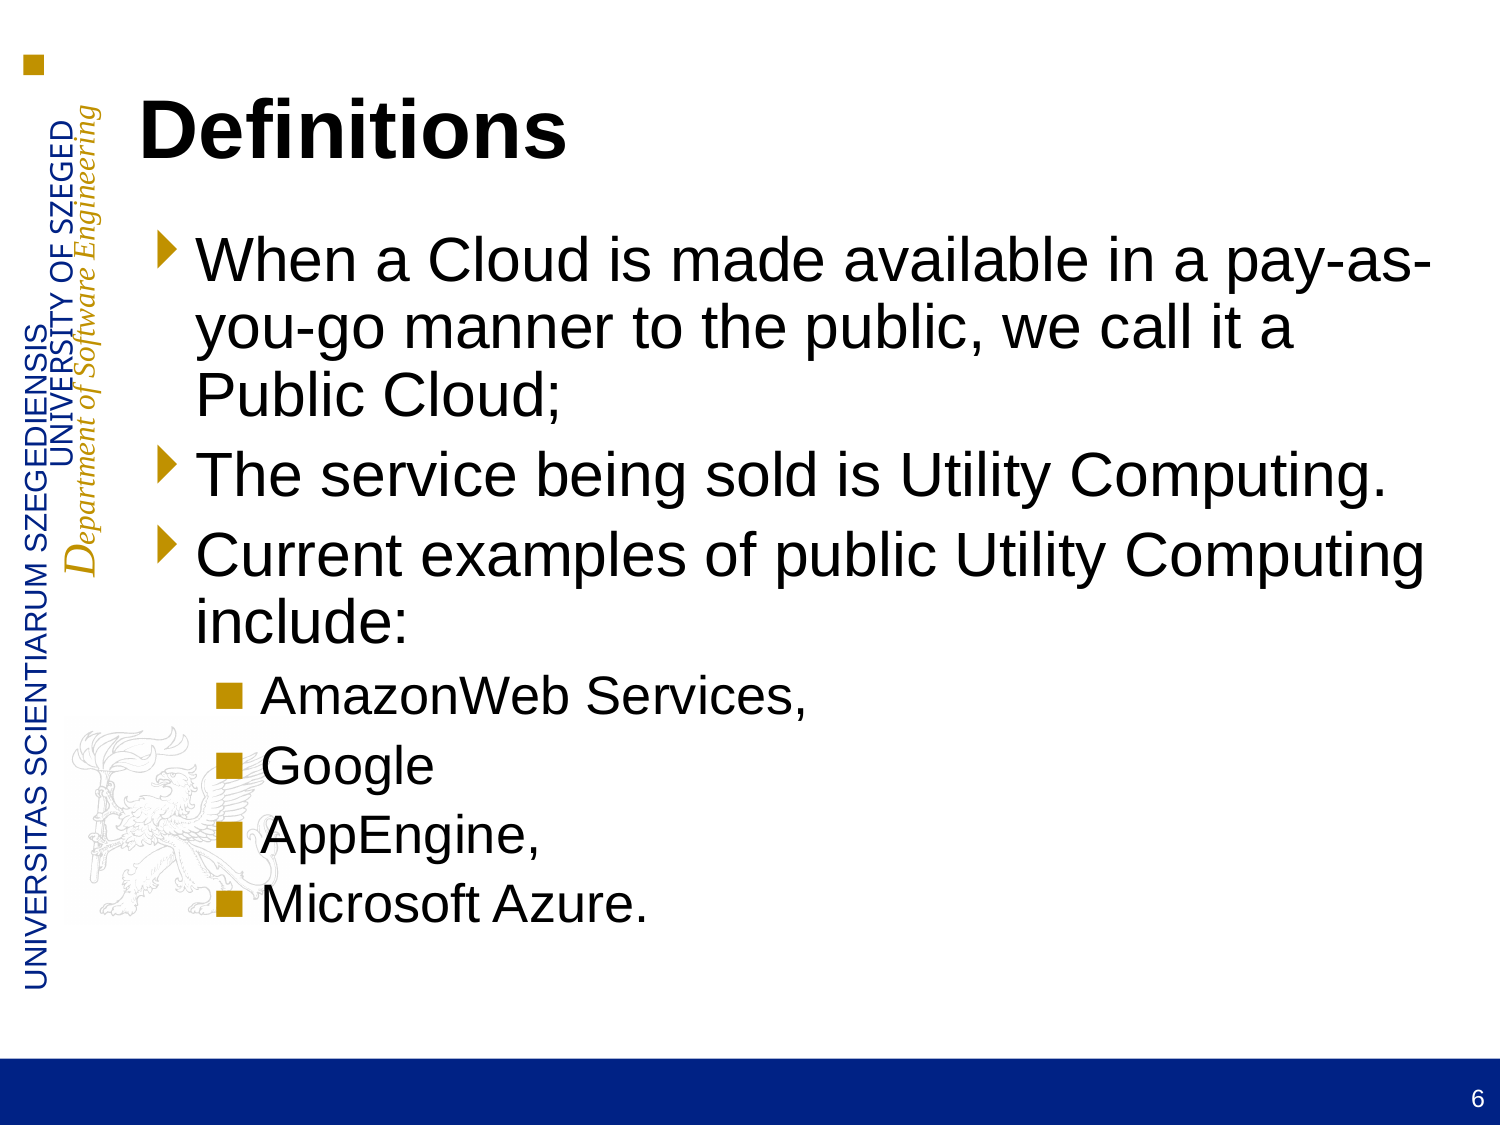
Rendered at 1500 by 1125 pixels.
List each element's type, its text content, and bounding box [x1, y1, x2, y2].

slide_number 6 [1210, 1082, 1500, 1125]
title Definitions [123, 42, 1451, 209]
list When a Cloud is made available in a pay-as-you-go manner to the public, we call it a Public Cloud; The service being sold is Utility Computing. Current examples of public Utility Computing include: AmazonWeb Services, Google AppEngine, Microsoft Azure. [123, 219, 1451, 1048]
